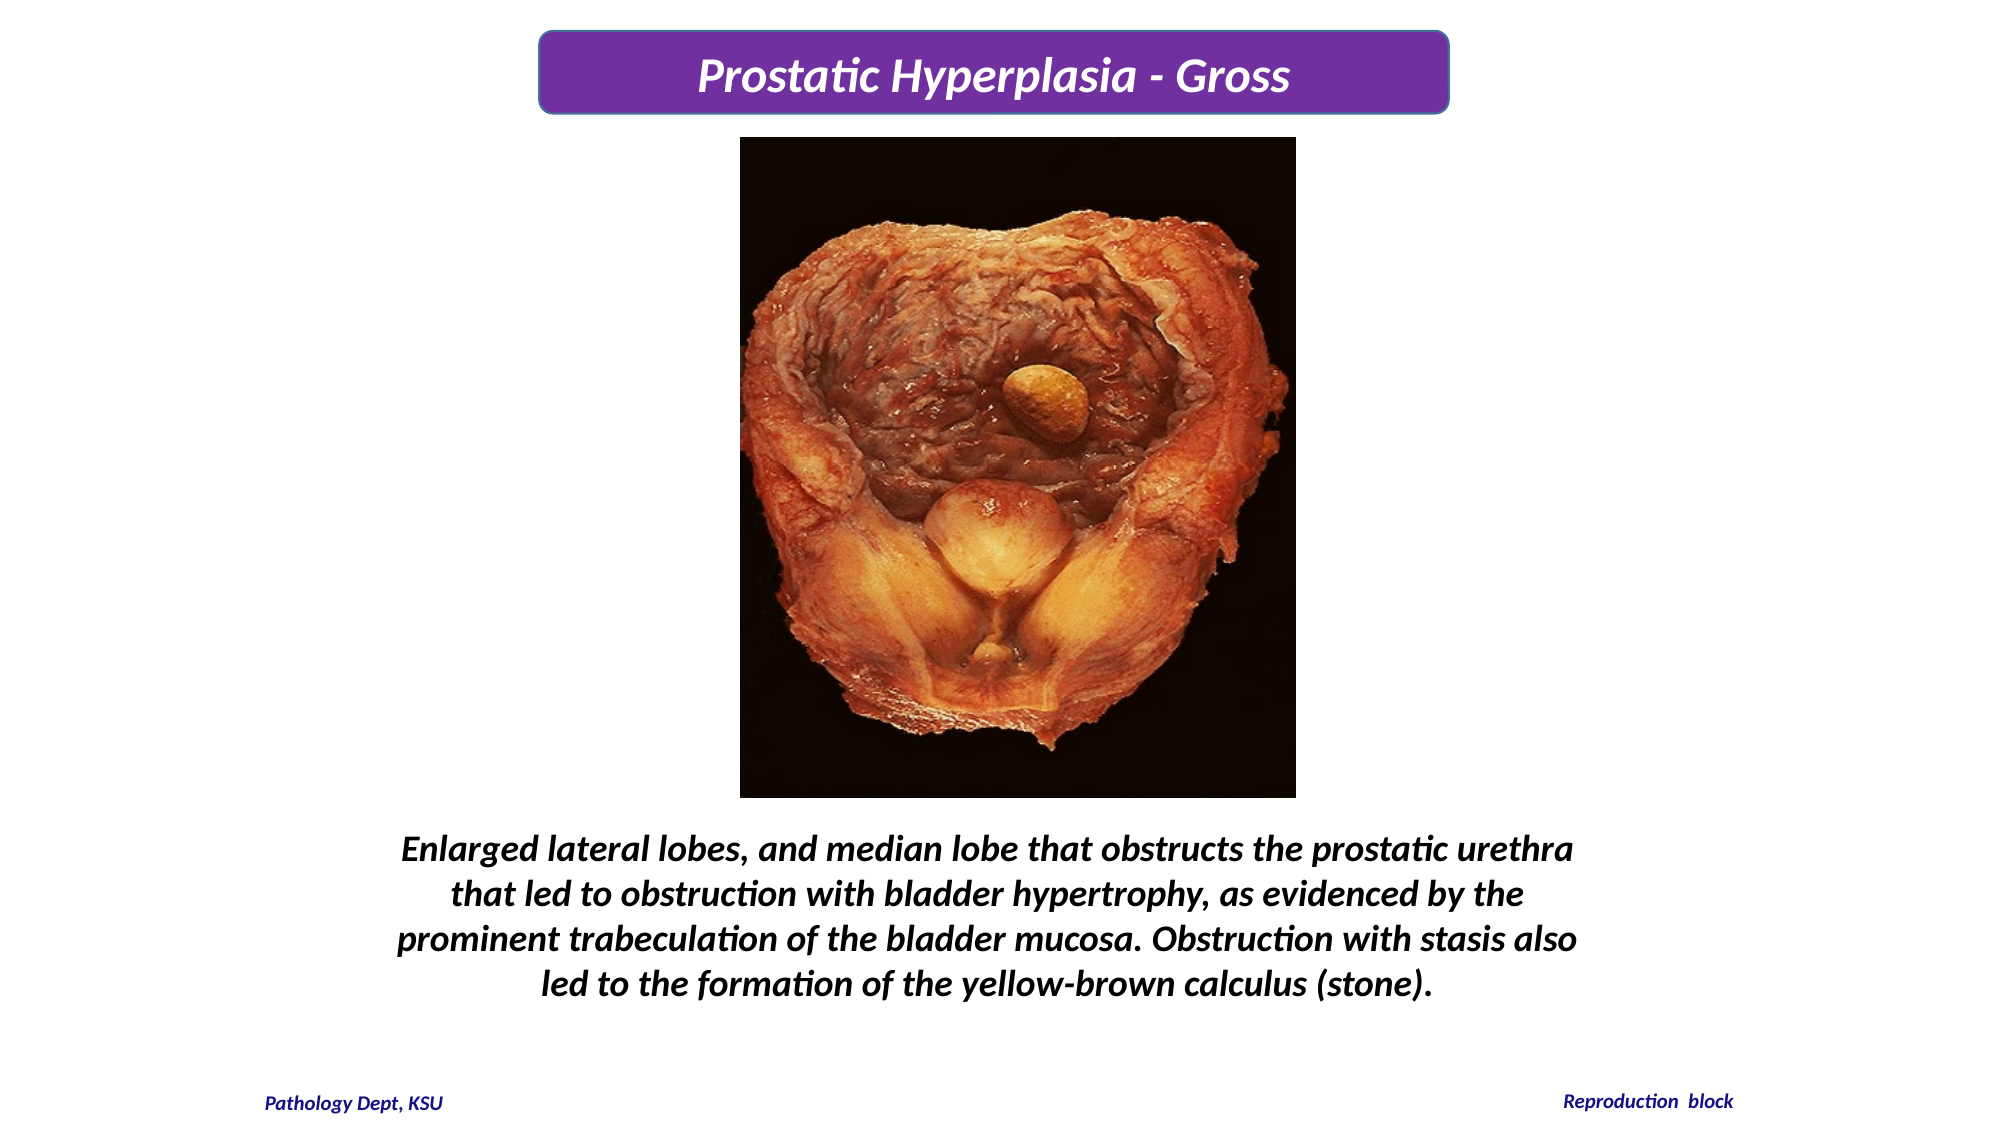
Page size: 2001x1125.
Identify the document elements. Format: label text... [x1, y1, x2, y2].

picture [740, 137, 1296, 798]
text_box Prostatic Hyperplasia - Gross [538, 29, 1450, 115]
text_box Pathology Dept, KSU [249, 1082, 492, 1122]
text_box Reproduction block [1494, 1080, 1749, 1121]
text_box Enlarged lateral lobes, and median lobe that obstructs the prostatic urethra that led to obstruction with bladder hypertrophy, as evidenced by the prominent trabeculation of the bladder mucosa. Obstruction with stasis also led to the formation of the yellow-brown calculus (stone). [373, 816, 1603, 1011]
